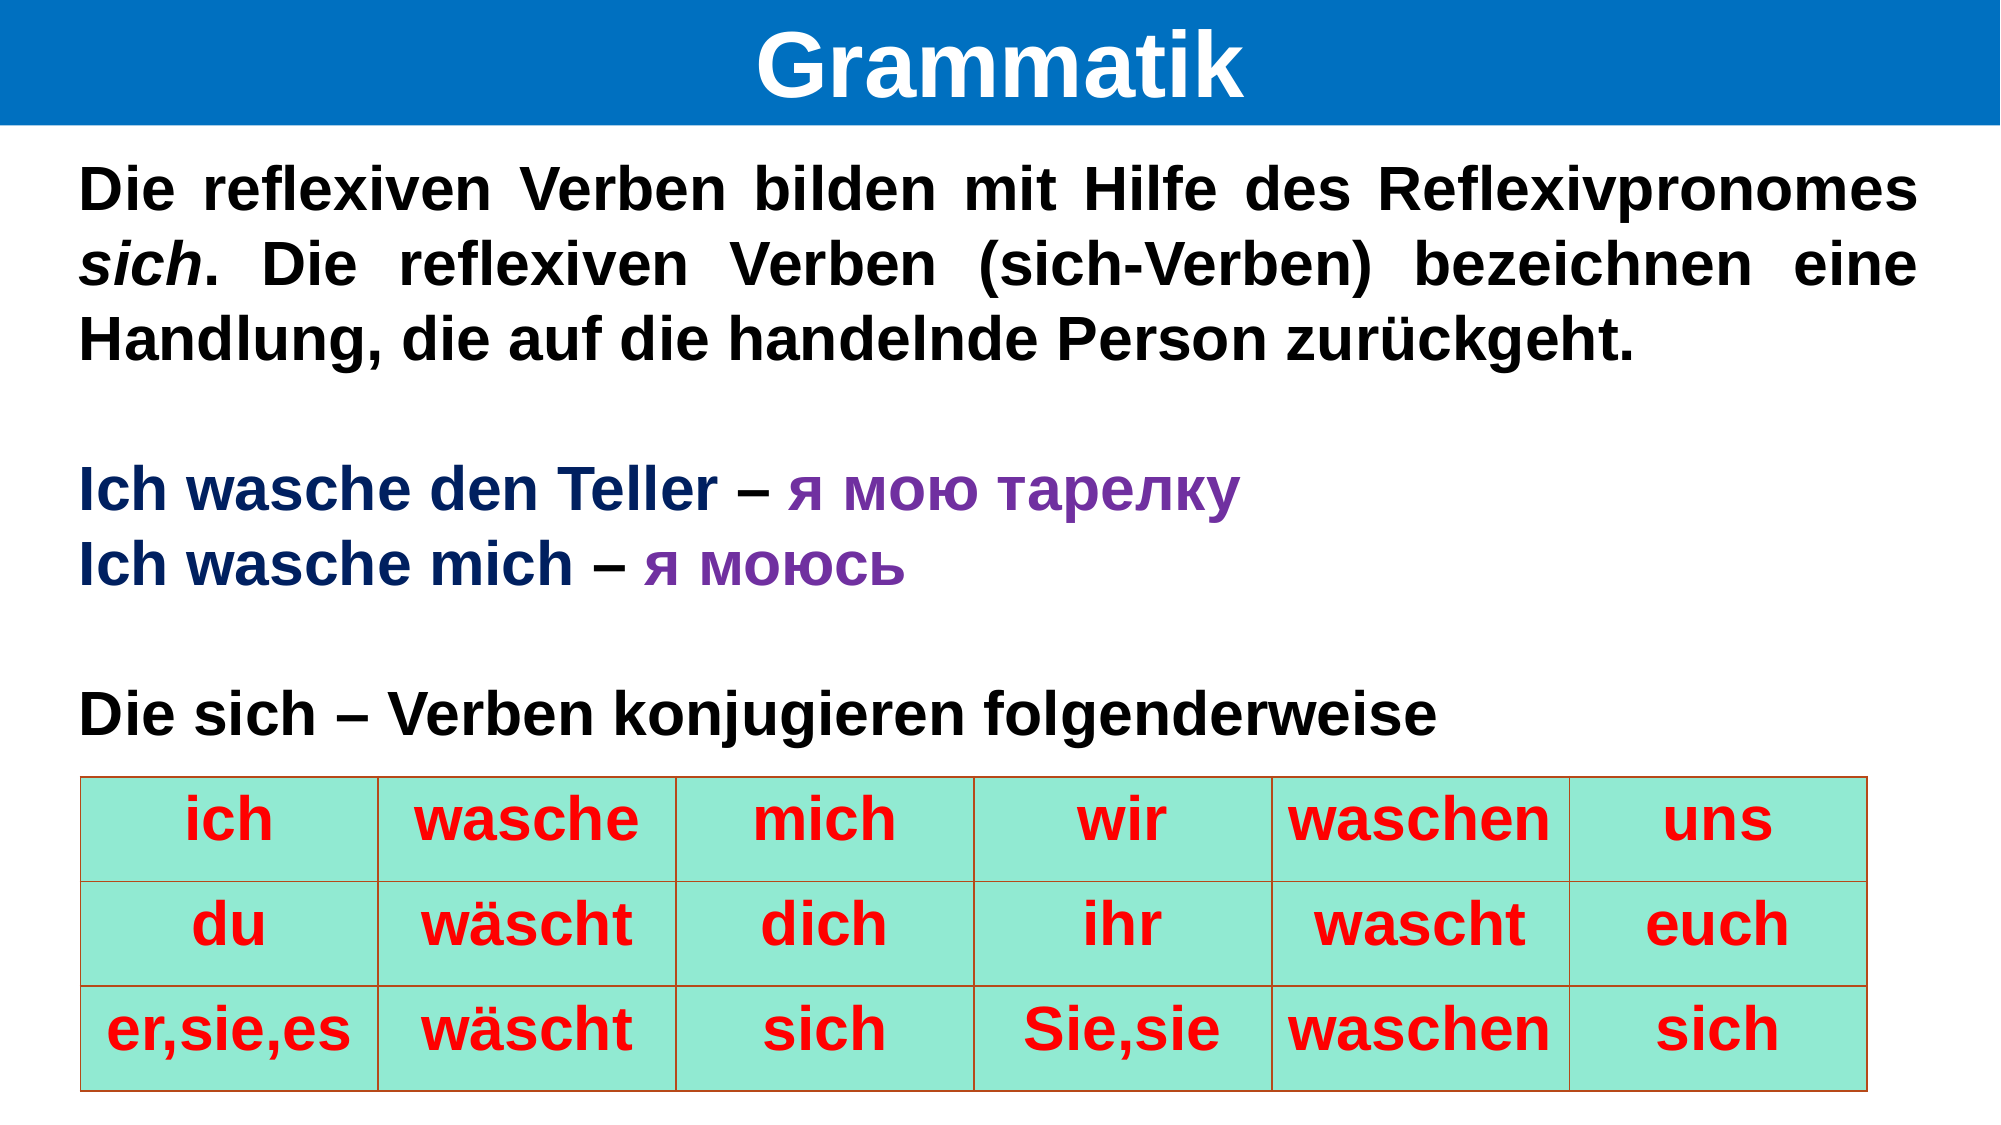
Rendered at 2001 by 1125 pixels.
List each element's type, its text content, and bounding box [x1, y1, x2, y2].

table_cell sich [677, 987, 973, 1090]
table_header wasche [379, 778, 675, 881]
table_cell du [81, 882, 377, 985]
table_cell wäscht [379, 882, 675, 985]
table_cell wäscht [379, 987, 675, 1090]
table_header ich [81, 778, 377, 881]
table_header wir [975, 778, 1271, 881]
table_cell wascht [1273, 882, 1569, 985]
table_header uns [1570, 778, 1866, 881]
title Grammatik [0, 0, 2000, 126]
table_cell er,sie,es [81, 987, 377, 1090]
text_box Die reflexiven Verben bilden mit Hilfe des Reflexivpronomes sich. Die reflexiven Verben (sich-Verben) bezeichnen eine Handlung, die auf die handelnde Person zurückgeht. Ich wasche den Teller – я мою тарелку Ich wasche mich – я моюсь Die sich – Verben konjugieren folgenderweise [64, 140, 1936, 755]
table_cell waschen [1273, 987, 1569, 1090]
table_cell Sie,sie [975, 987, 1271, 1090]
table_cell sich [1570, 987, 1866, 1090]
table_cell dich [677, 882, 973, 985]
table_header waschen [1273, 778, 1569, 881]
table_cell ihr [975, 882, 1271, 985]
table_cell euch [1570, 882, 1866, 985]
table_header mich [677, 778, 973, 881]
